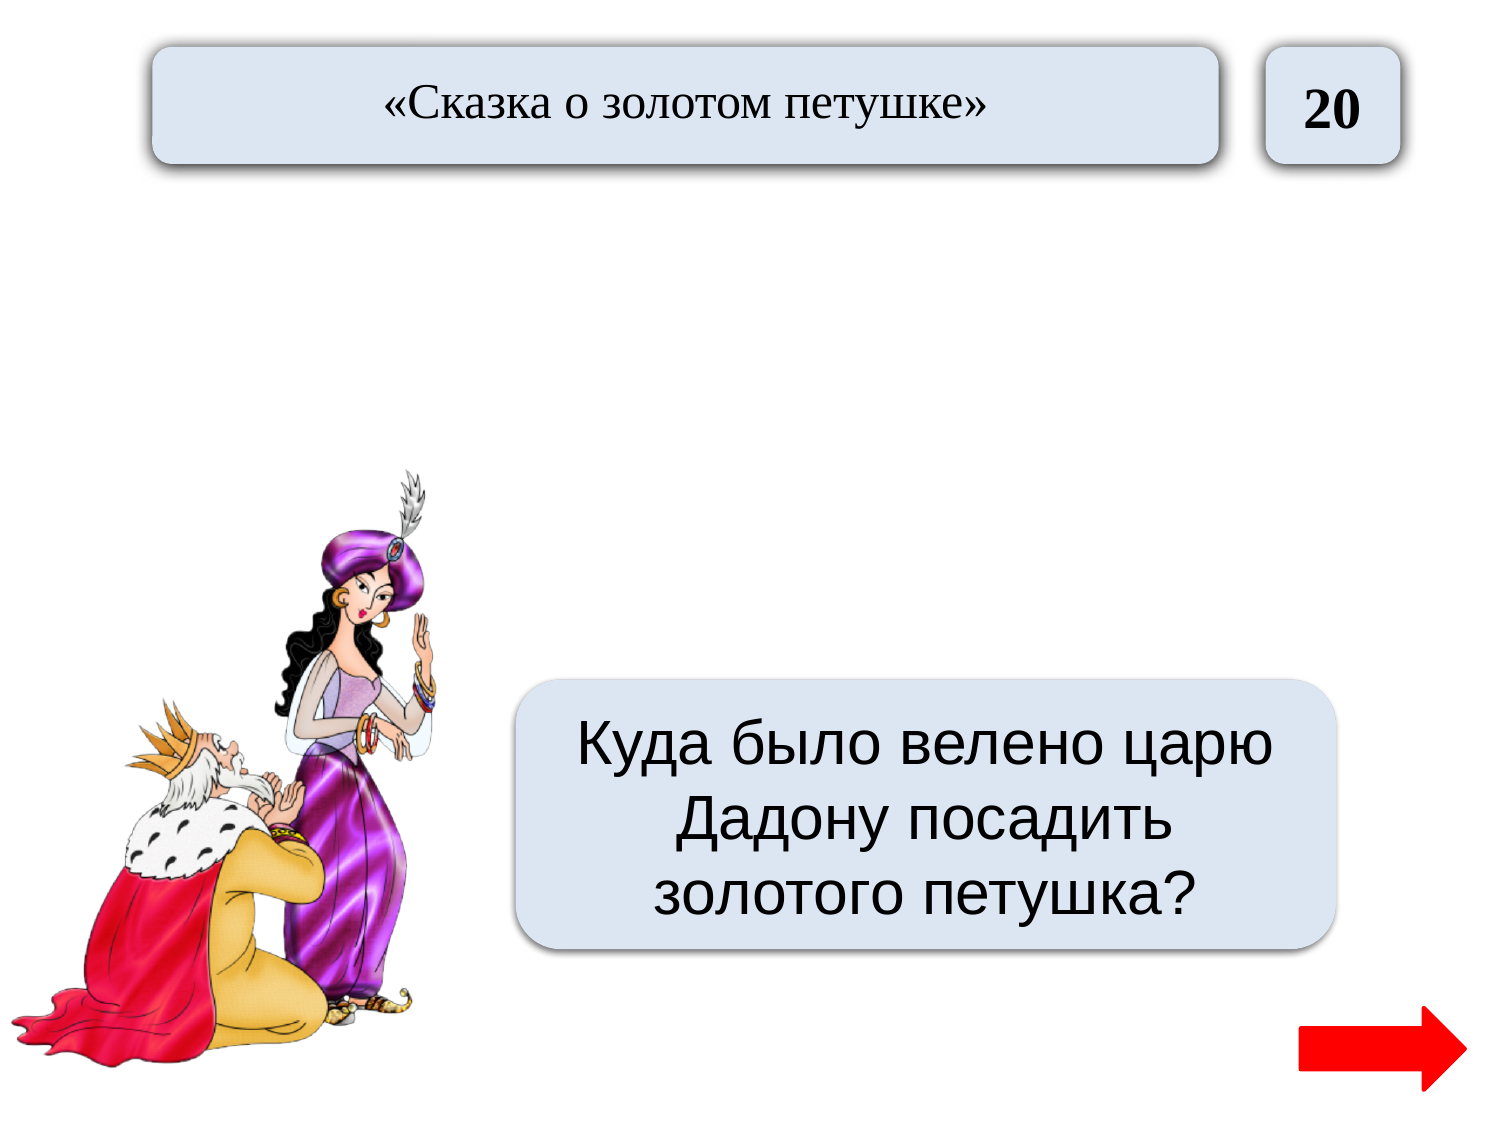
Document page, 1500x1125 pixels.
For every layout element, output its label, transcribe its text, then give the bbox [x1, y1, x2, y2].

picture [0, 468, 484, 1072]
text_box 20 [1263, 44, 1403, 167]
text_box [1298, 1005, 1467, 1092]
text_box [513, 677, 1339, 952]
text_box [140, 46, 1231, 165]
